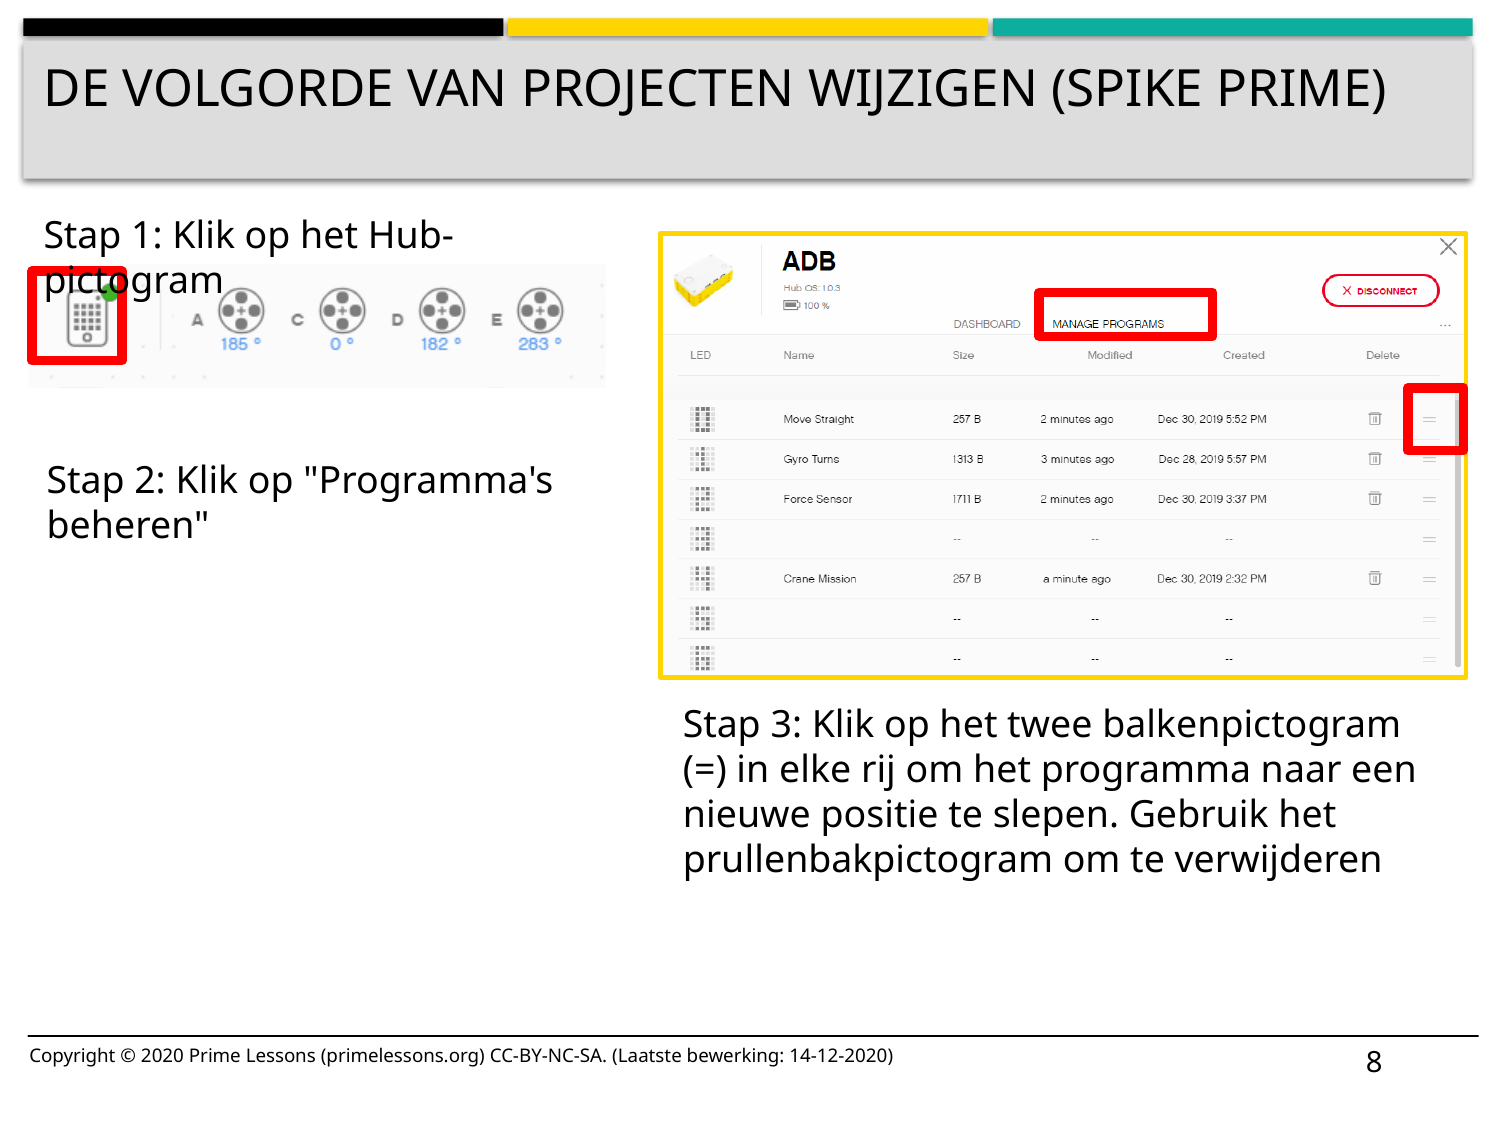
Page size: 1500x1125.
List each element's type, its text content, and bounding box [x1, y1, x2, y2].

text_box Stap 1: Klik op het Hub-pictogram [28, 203, 614, 309]
picture [662, 235, 1465, 676]
text_box Stap 2: Klik op "Programma's beheren" [31, 448, 617, 554]
title DE VOLGORDE VAN PROJECTEN WIJZIGEN (SPIKE PRIME) [28, 48, 1464, 172]
footer Copyright © 2020 Prime Lessons (primelessons.org) CC-BY-NC-SA. (Laatste bewerking: 14-12-2020) [14, 1036, 1500, 1097]
picture [28, 263, 607, 389]
text_box Stap 3: Klik op het twee balkenpictogram (=) in elke rij om het programma naar een nieuwe positie te slepen. Gebruik het prullenbakpictogram om te verwijderen [668, 692, 1470, 888]
